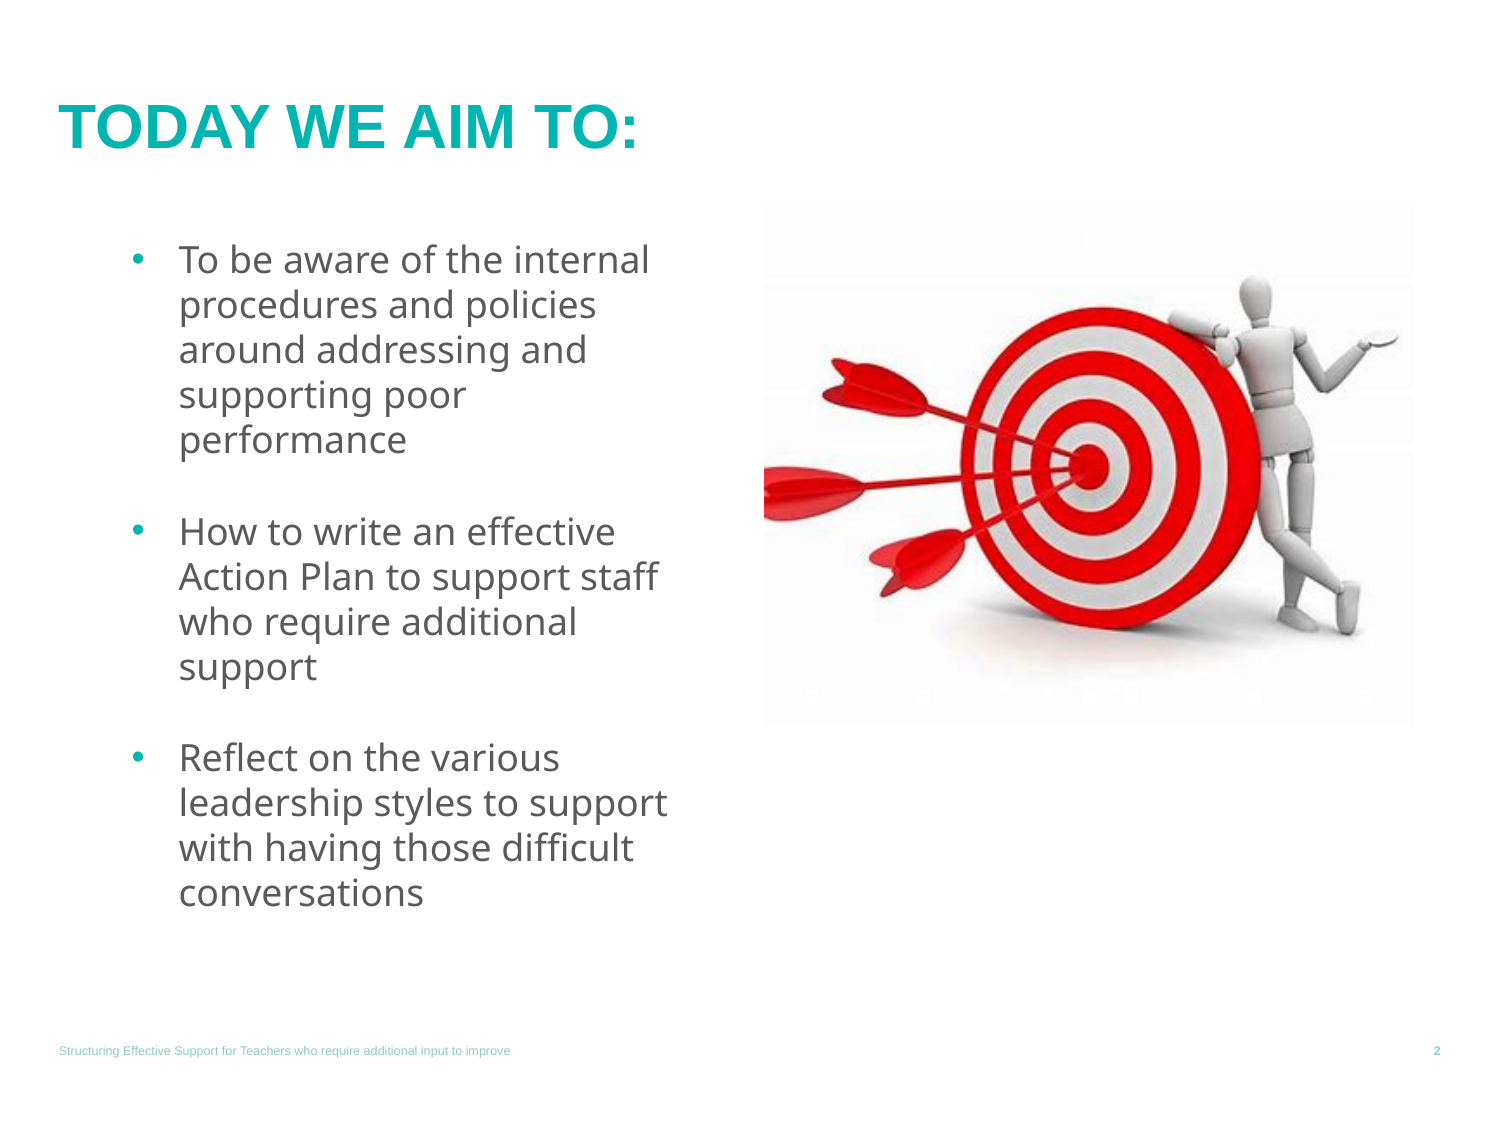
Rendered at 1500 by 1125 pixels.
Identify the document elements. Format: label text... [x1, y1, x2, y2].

picture [764, 206, 1415, 727]
footer Structuring Effective Support for Teachers who require additional input to improve [59, 1036, 1004, 1066]
list To be aware of the internal procedures and policies around addressing and supporting poor performance How to write an effective Action Plan to support staff who require additional support Reflect on the various leadership styles to support with having those difficult conversations [56, 236, 707, 1004]
title Today we aim to: [59, 88, 1441, 207]
slide_number 2 [1356, 1036, 1441, 1066]
